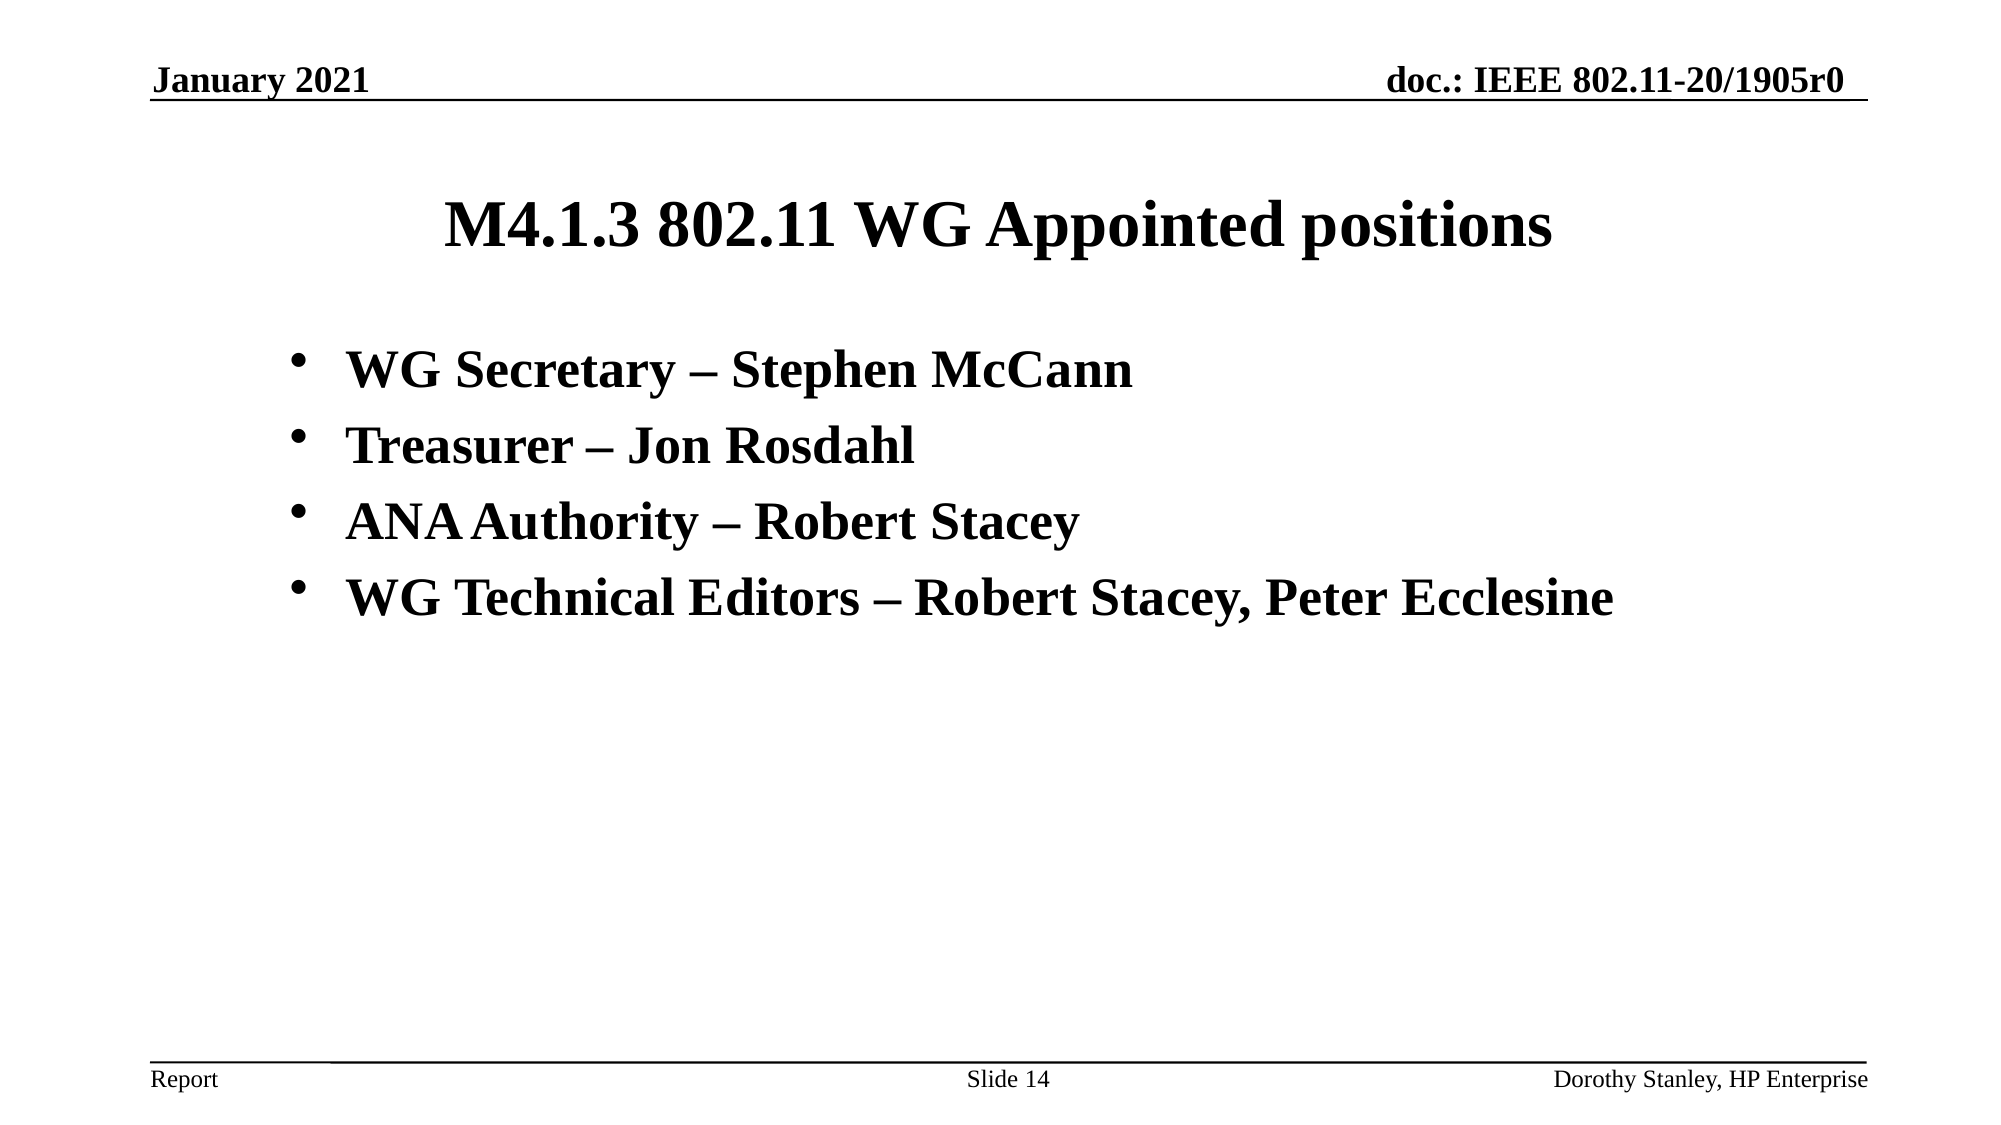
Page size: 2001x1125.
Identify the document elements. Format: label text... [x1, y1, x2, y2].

slide_number Slide 14 [964, 1061, 1053, 1093]
list WG Secretary – Stephen McCann Treasurer – Jon Rosdahl ANA Authority – Robert Stacey WG Technical Editors – Robert Stacey, Peter Ecclesine [274, 326, 1750, 1002]
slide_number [152, 54, 406, 101]
footer Dorothy Stanley, HP Enterprise [1512, 1061, 1869, 1093]
title M4.1.3 802.11 WG Appointed positions [362, 152, 1638, 288]
